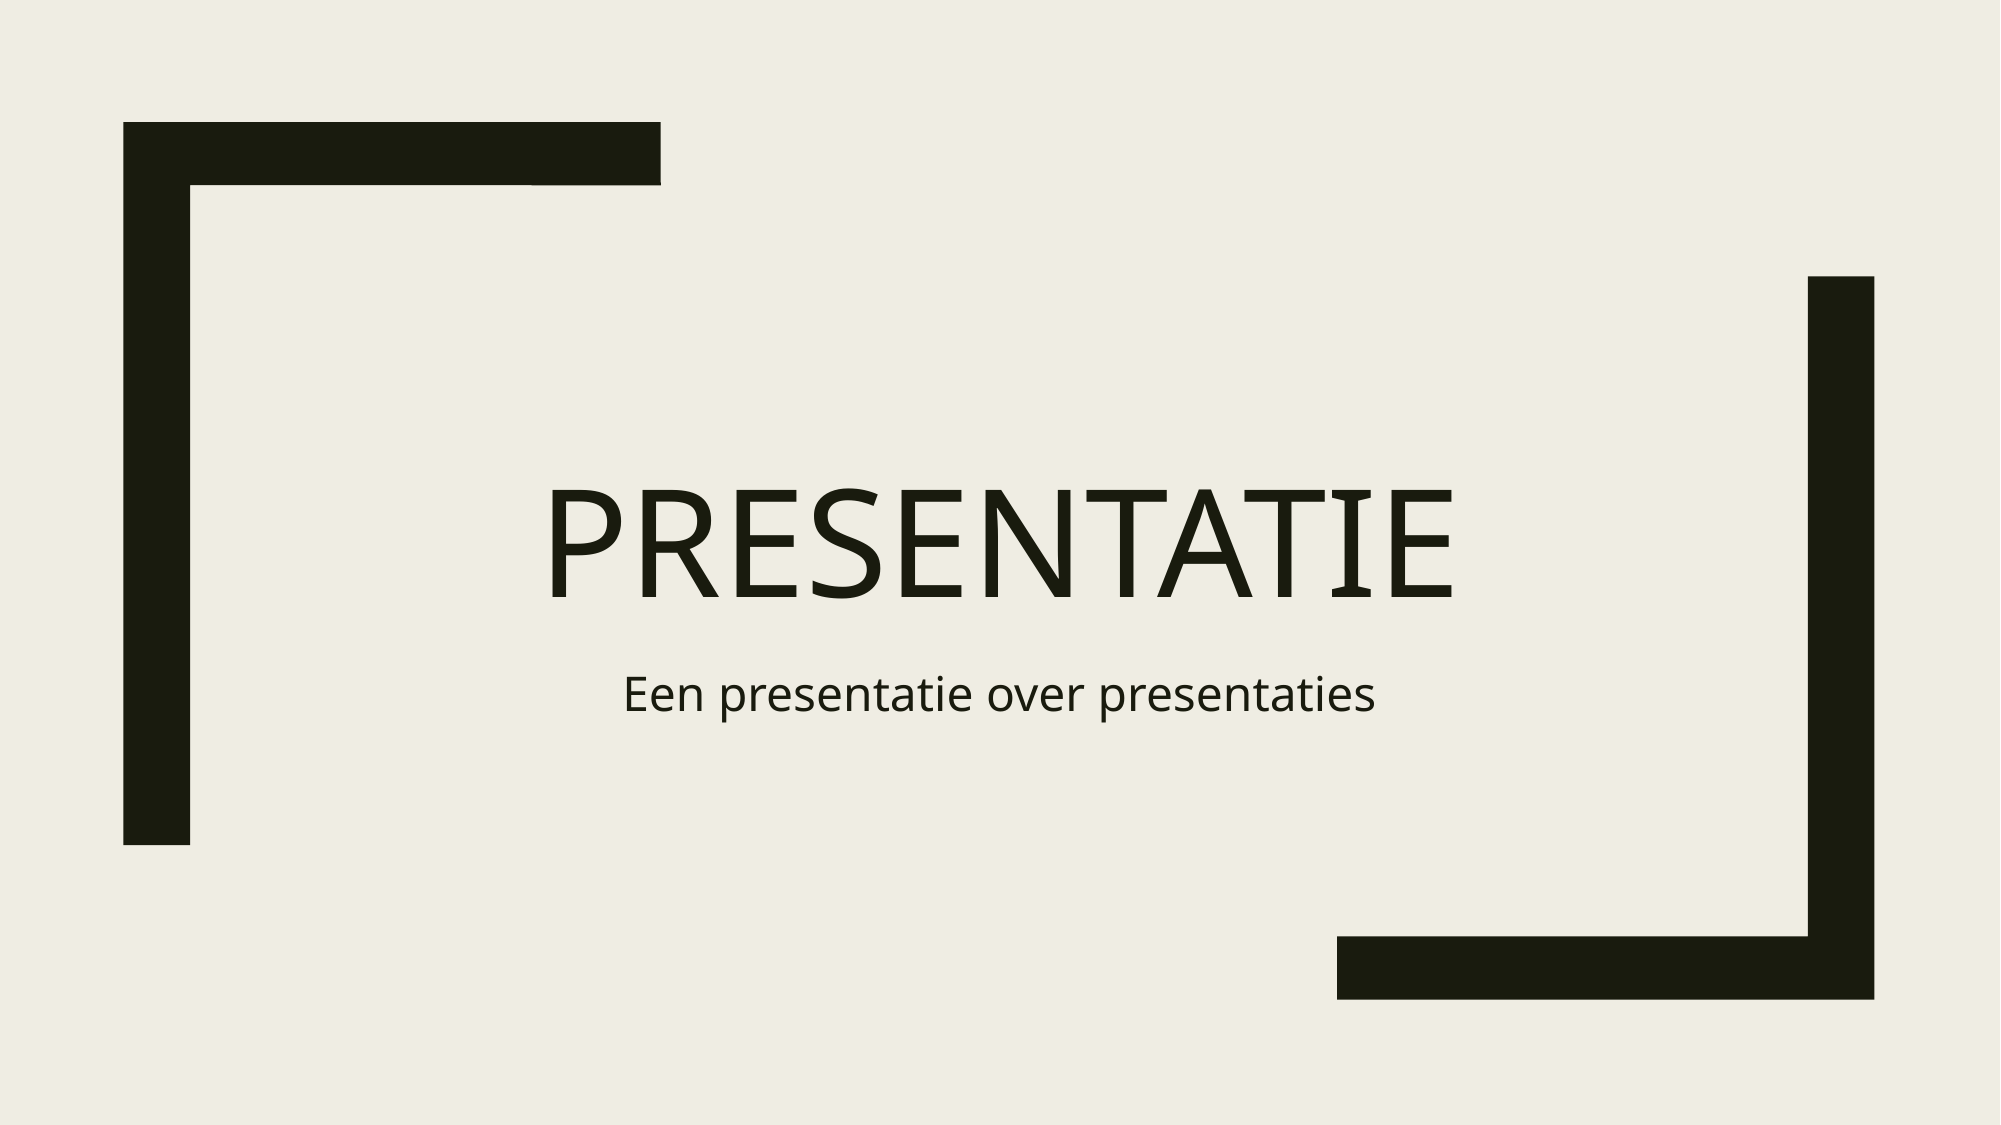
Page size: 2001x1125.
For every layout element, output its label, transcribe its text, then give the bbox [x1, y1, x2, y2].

title Presentatie [314, 293, 1686, 638]
subtitle Een presentatie over presentaties [439, 649, 1561, 828]
